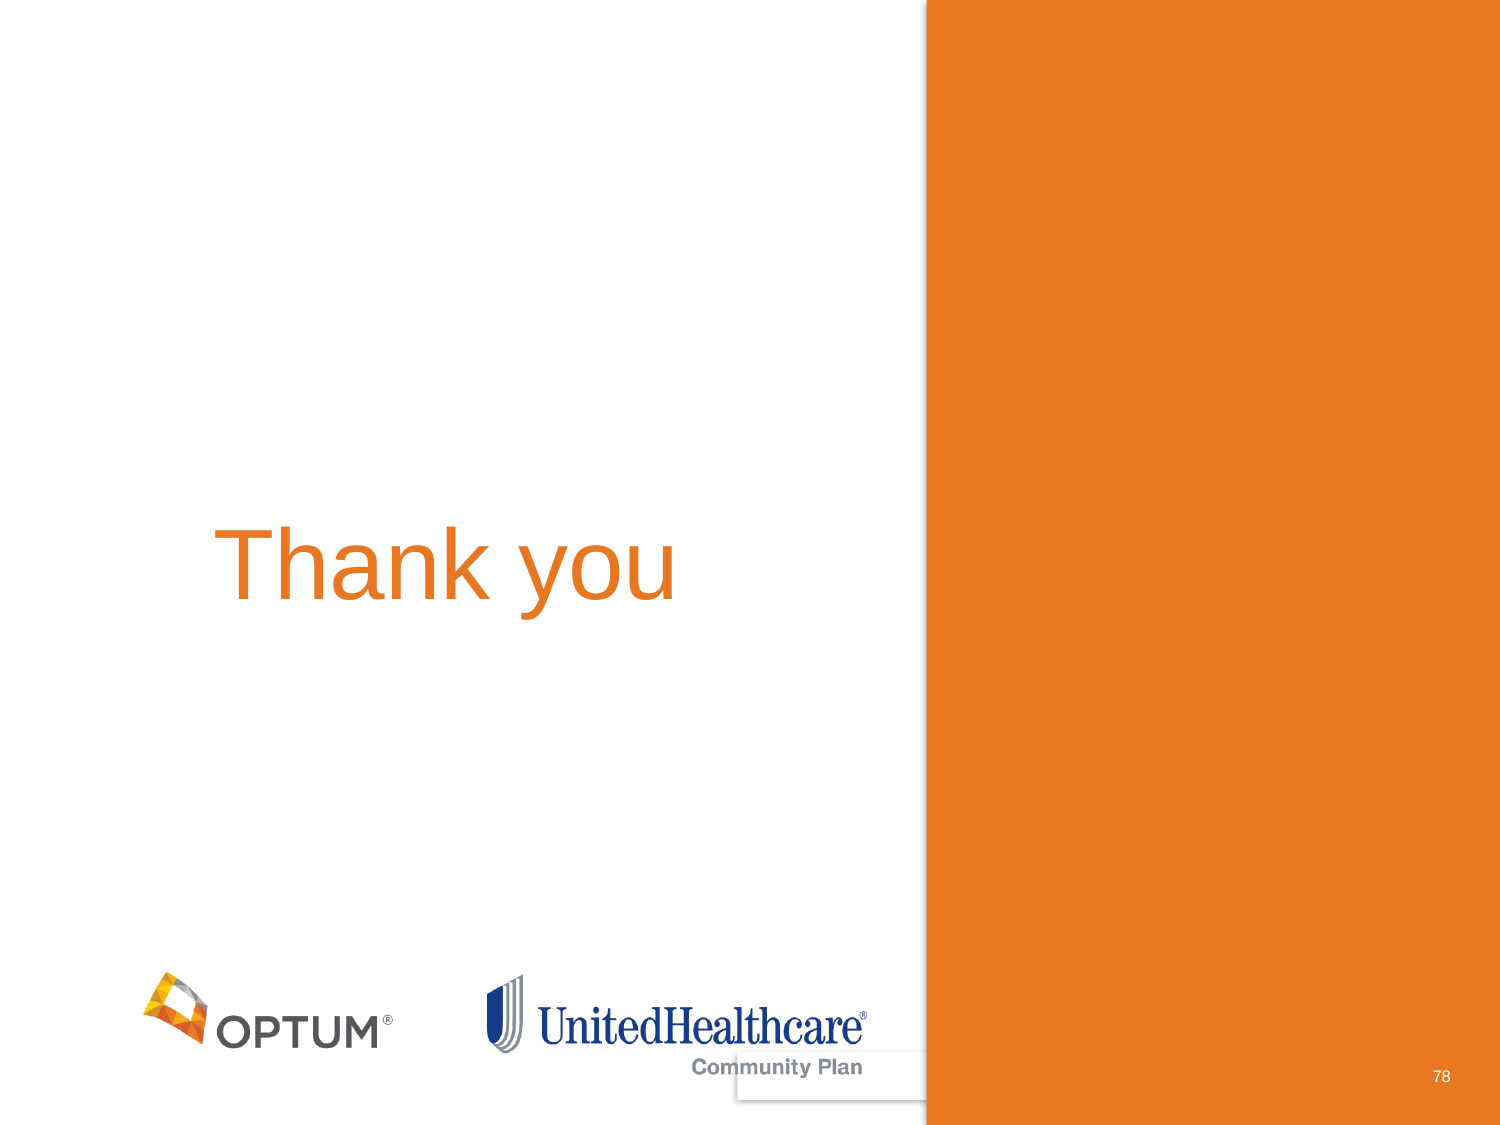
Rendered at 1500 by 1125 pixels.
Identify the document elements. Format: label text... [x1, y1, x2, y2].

title Thank you [213, 194, 930, 636]
picture [487, 974, 867, 1078]
picture [135, 968, 400, 1052]
slide_number 78 [1387, 1055, 1451, 1096]
